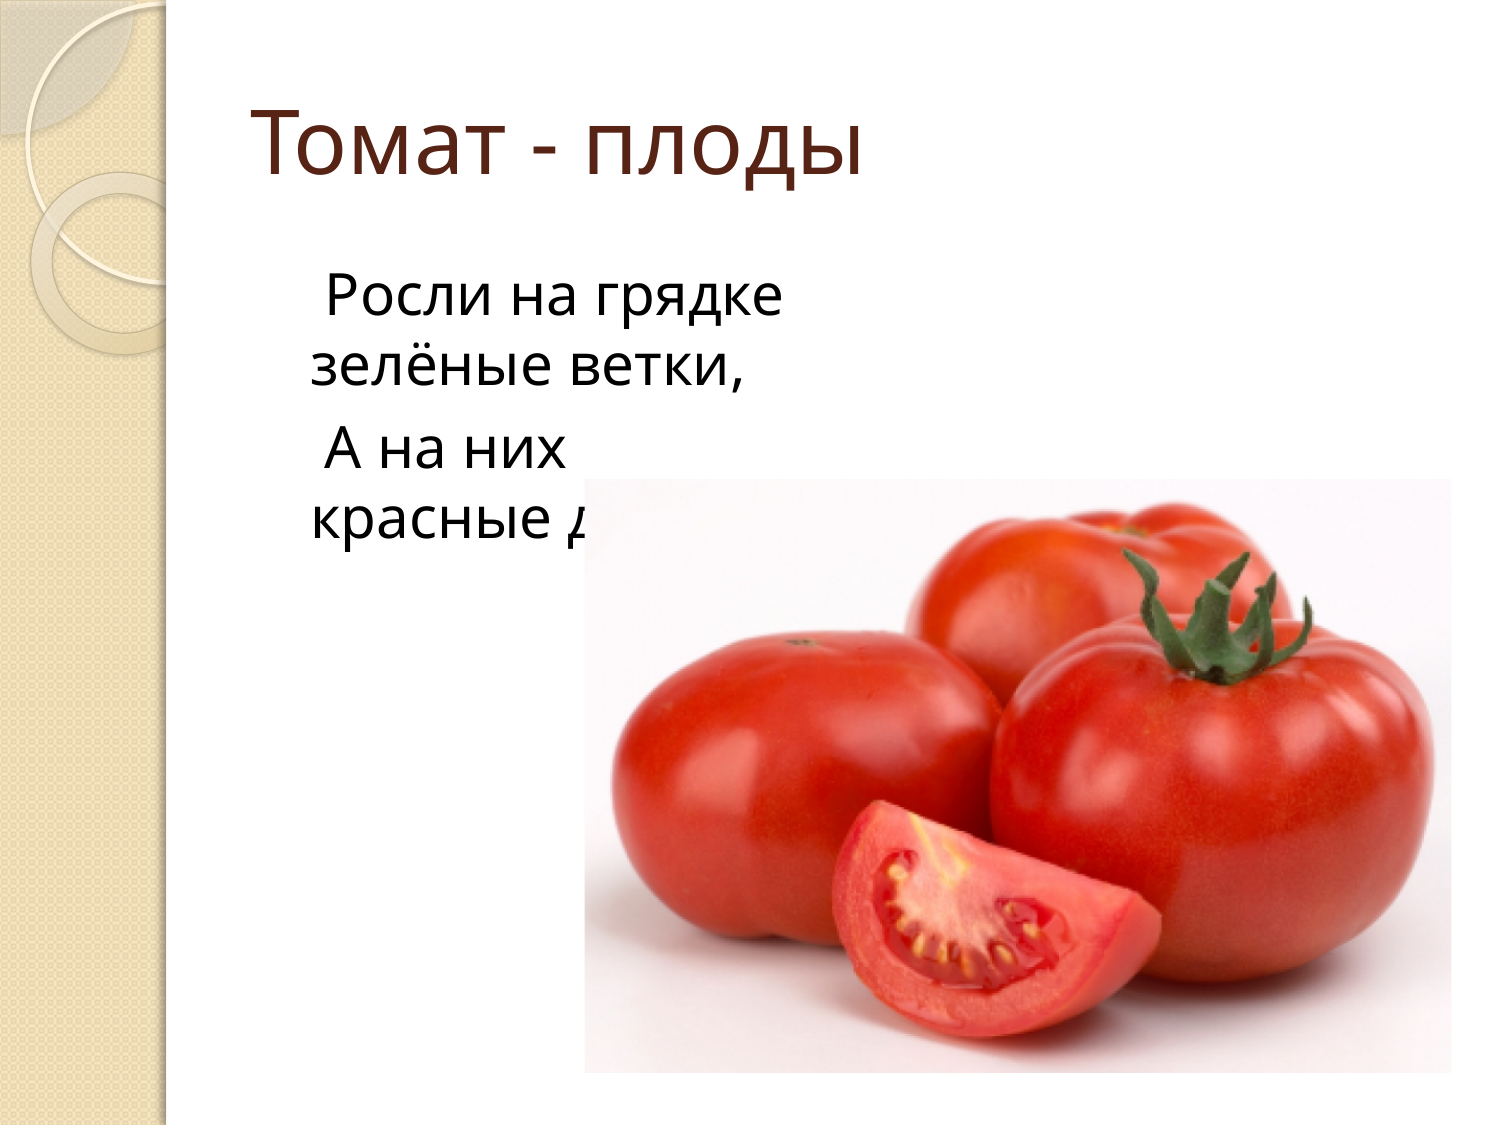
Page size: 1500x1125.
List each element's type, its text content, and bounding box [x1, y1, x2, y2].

title Томат - плоды [235, 45, 1466, 233]
list Росли на грядке зелёные ветки, А на них красные детки [235, 249, 836, 1015]
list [584, 479, 1452, 1074]
